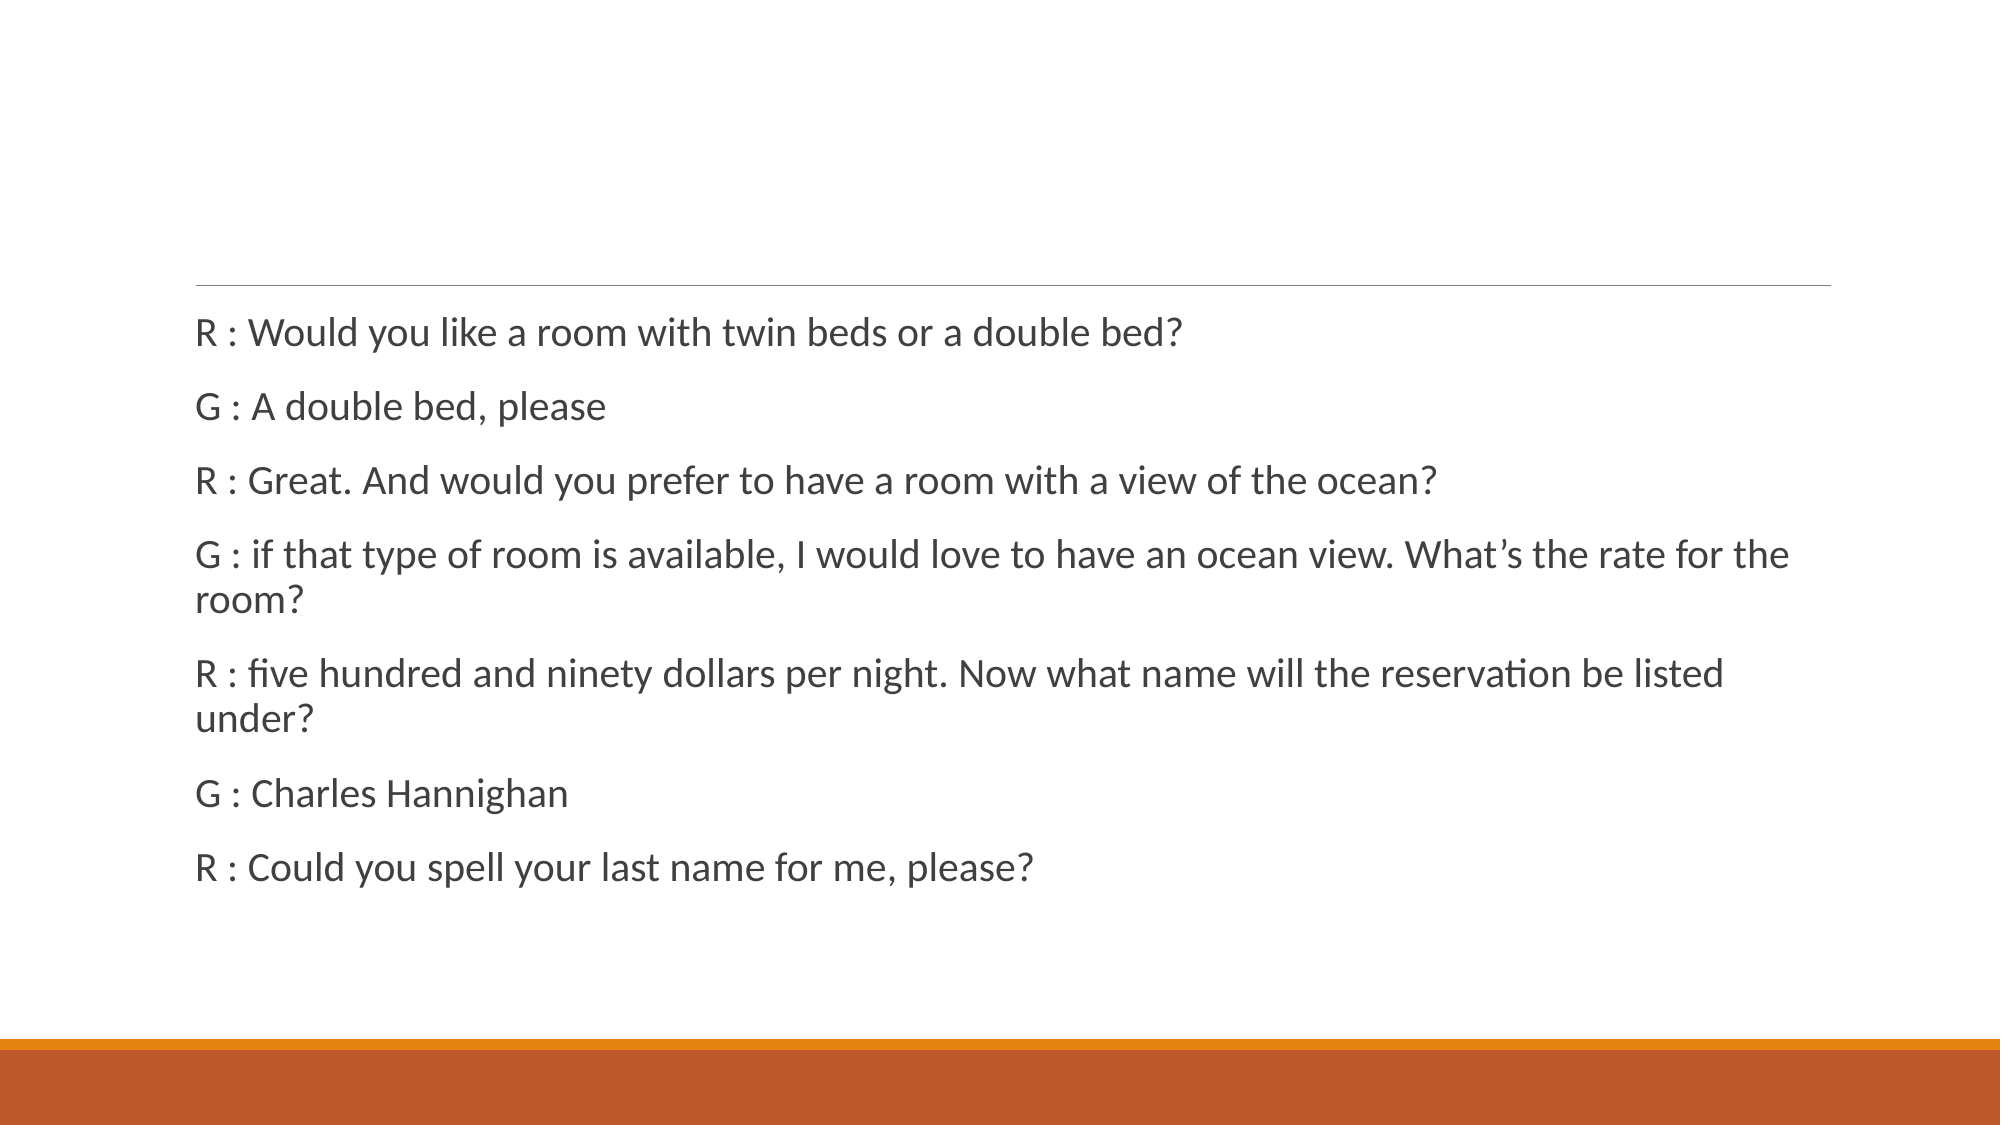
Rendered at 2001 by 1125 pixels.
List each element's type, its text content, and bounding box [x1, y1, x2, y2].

list R : Would you like a room with twin beds or a double bed? G : A double bed, please R : Great. And would you prefer to have a room with a view of the ocean? G : if that type of room is available, I would love to have an ocean view. What’s the rate for the room? R : five hundred and ninety dollars per night. Now what name will the reservation be listed under? G : Charles Hannighan R : Could you spell your last name for me, please? [180, 302, 1830, 963]
